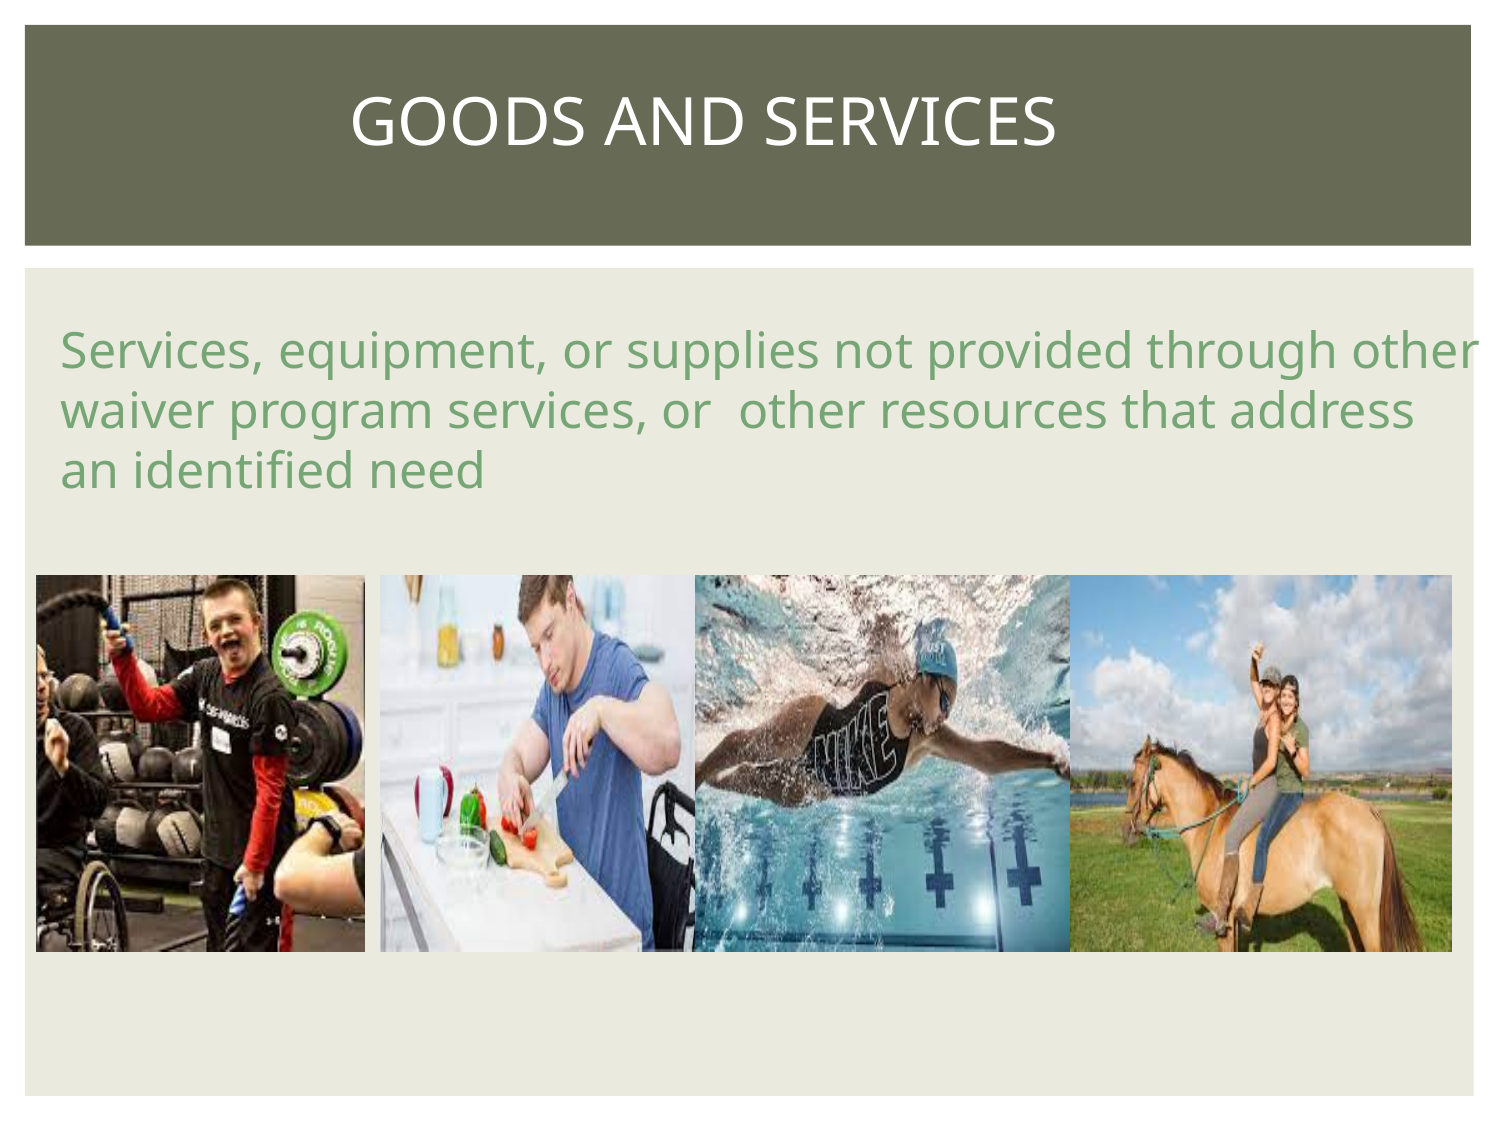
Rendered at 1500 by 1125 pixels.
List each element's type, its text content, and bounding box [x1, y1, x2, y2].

title GOODS AND SERVICES [174, 37, 1233, 200]
list Services, equipment, or supplies not provided through other waiver program services, or other resources that address an identified need [45, 310, 1500, 788]
picture [35, 575, 366, 952]
picture [380, 575, 1452, 952]
